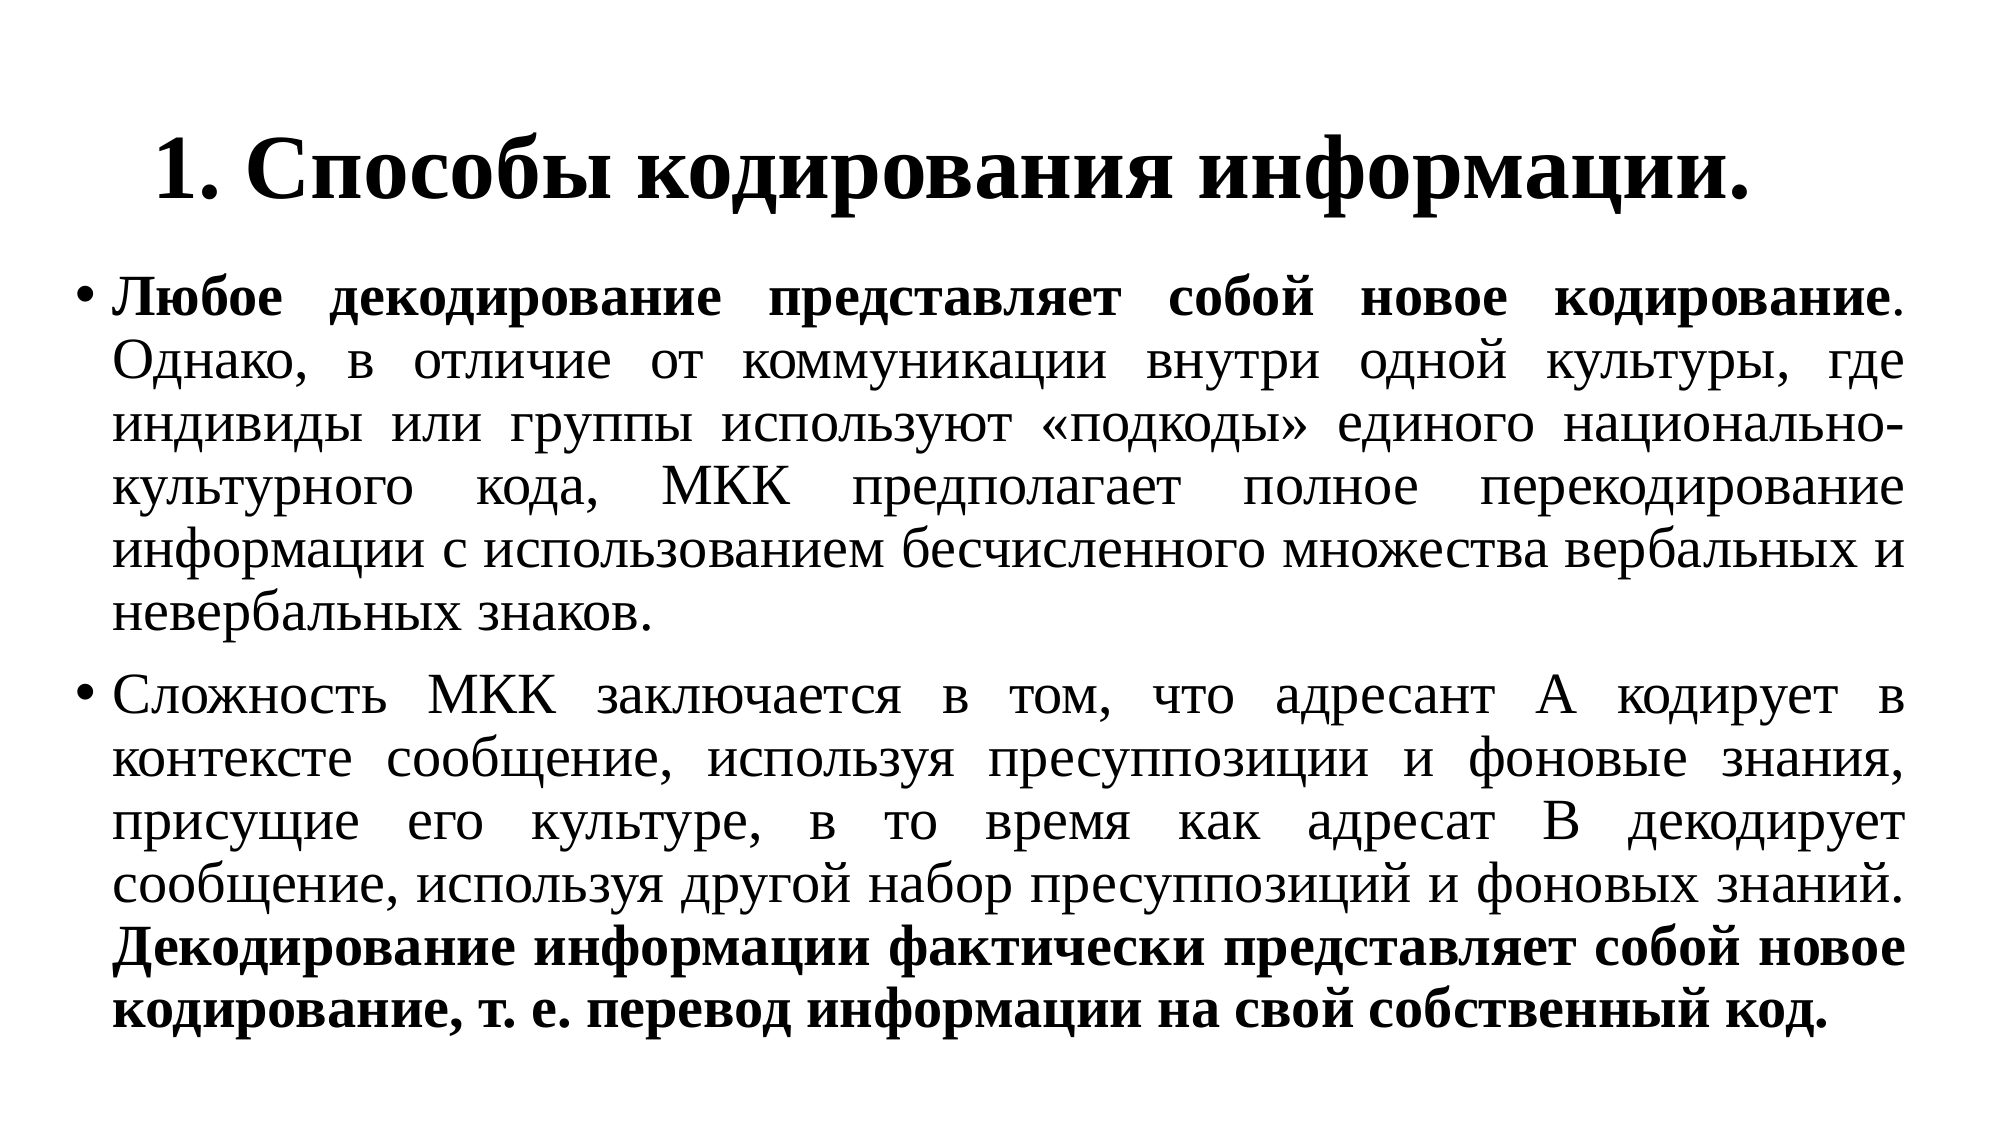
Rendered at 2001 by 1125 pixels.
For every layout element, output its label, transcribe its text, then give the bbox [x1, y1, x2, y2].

list Любое декодирование представляет собой новое кодирование. Однако, в отличие от коммуникации внутри одной культуры, где индивиды или группы используют «подкоды» единого национально-культурного кода, МКК предполагает полное перекодирование информации с использованием бесчисленного множества вербальных и невербальных знаков. Сложность МКК заключается в том, что адресант А кодирует в контексте сообщение, используя пресуппозиции и фоновые знания, присущие его культуре, в то время как адресат В декодирует сообщение, используя другой набор пресуппозиций и фоновых знаний. Декодирование информации фактически представляет собой новое кодирование, т. е. перевод информации на свой собственный код. [60, 258, 1922, 1098]
title 1. Способы кодирования информации. [137, 59, 1863, 258]
